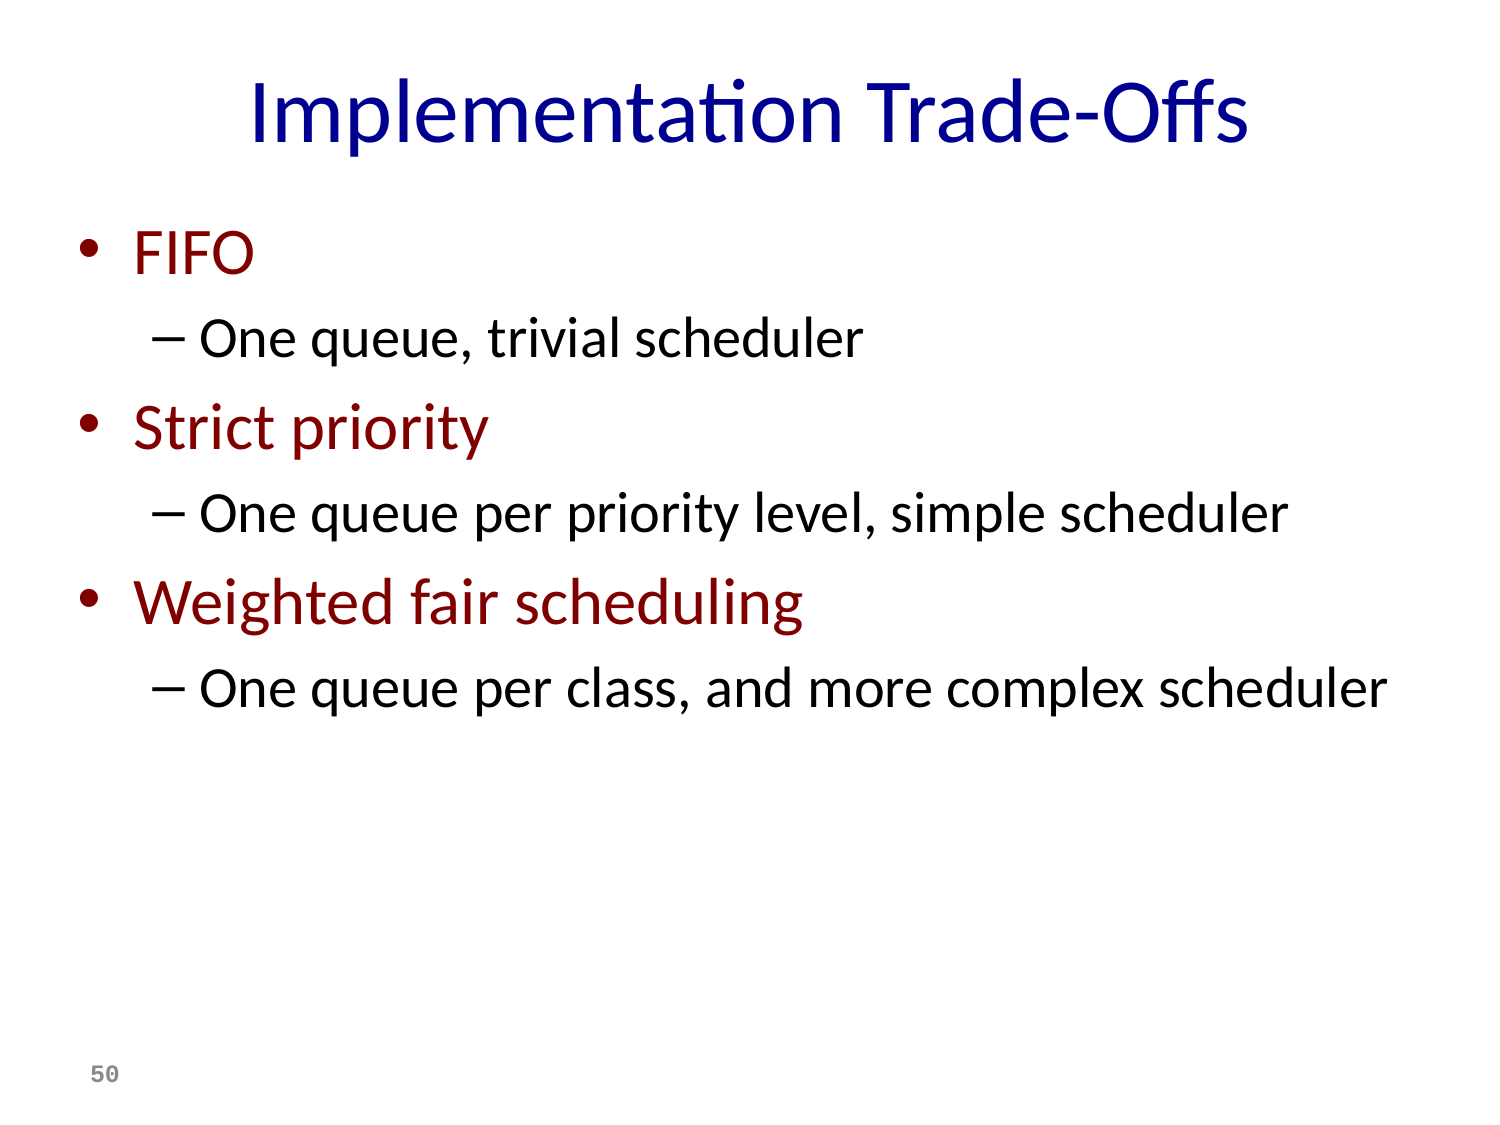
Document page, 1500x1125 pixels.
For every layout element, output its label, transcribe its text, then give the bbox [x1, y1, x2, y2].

list FIFO One queue, trivial scheduler Strict priority One queue per priority level, simple scheduler Weighted fair scheduling One queue per class, and more complex scheduler [62, 200, 1463, 1005]
title Implementation Trade-Offs [75, 12, 1425, 200]
slide_number 50 [75, 1042, 425, 1103]
